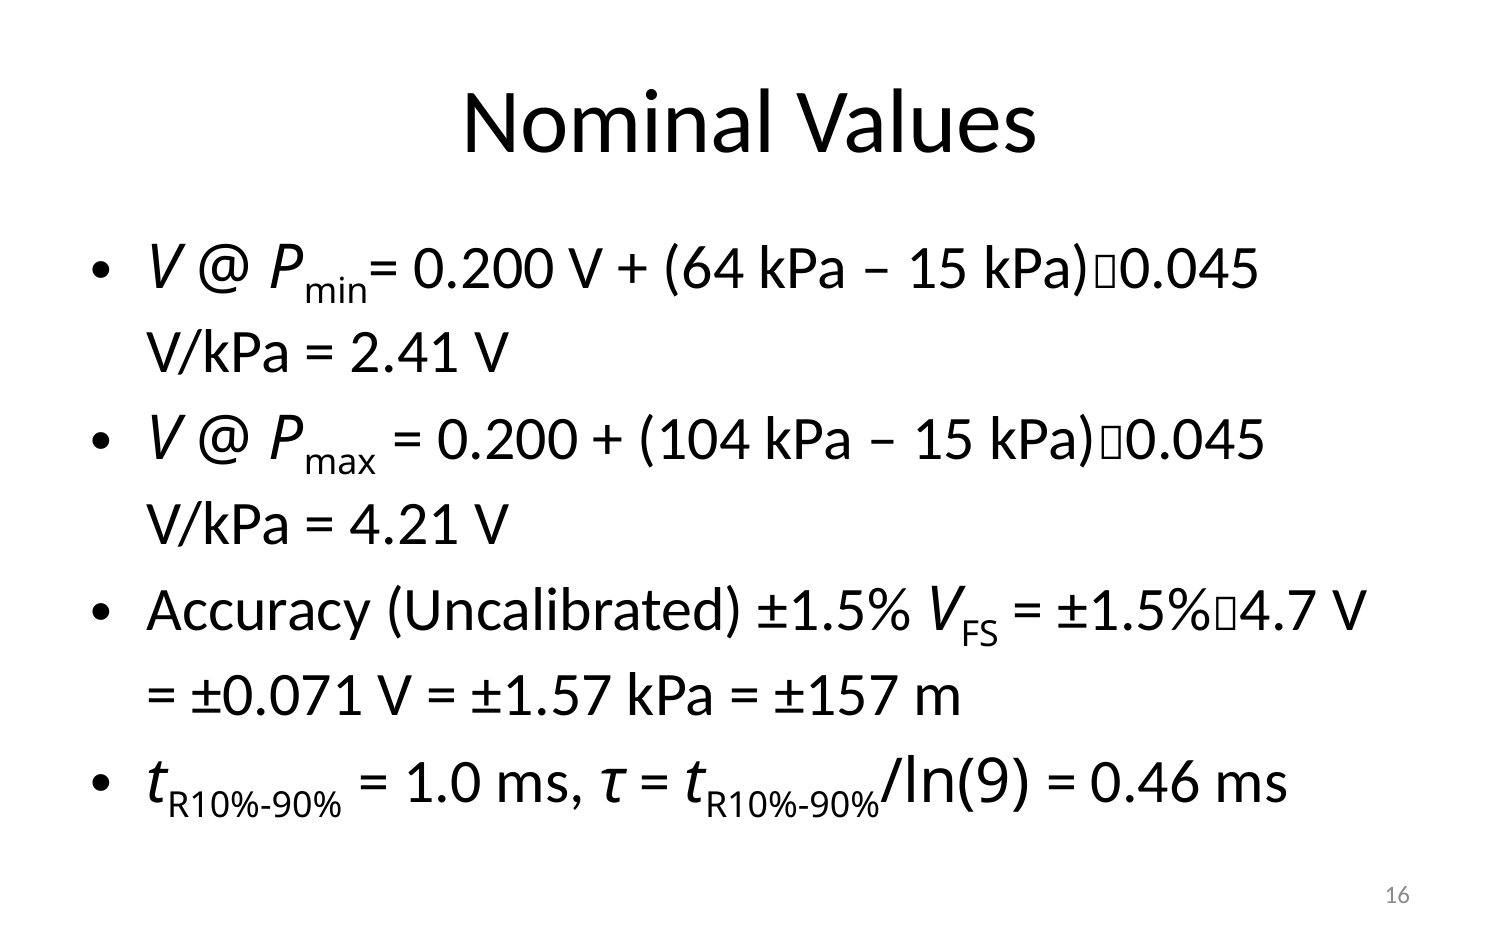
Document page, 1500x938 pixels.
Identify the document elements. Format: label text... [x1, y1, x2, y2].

title Nominal Values [75, 37, 1425, 194]
slide_number 16 [1074, 868, 1425, 919]
list V @ Pmin= 0.200 V + (64 kPa – 15 kPa)0.045 V/kPa = 2.41 V V @ Pmax = 0.200 + (104 kPa – 15 kPa)0.045 V/kPa = 4.21 V Accuracy (Uncalibrated) ±1.5% VFS = ±1.5%4.7 V = ±0.071 V = ±1.57 kPa = ±157 m tR10%-90% = 1.0 ms, τ = tR10%-90%/ln(9) = 0.46 ms [75, 218, 1425, 838]
